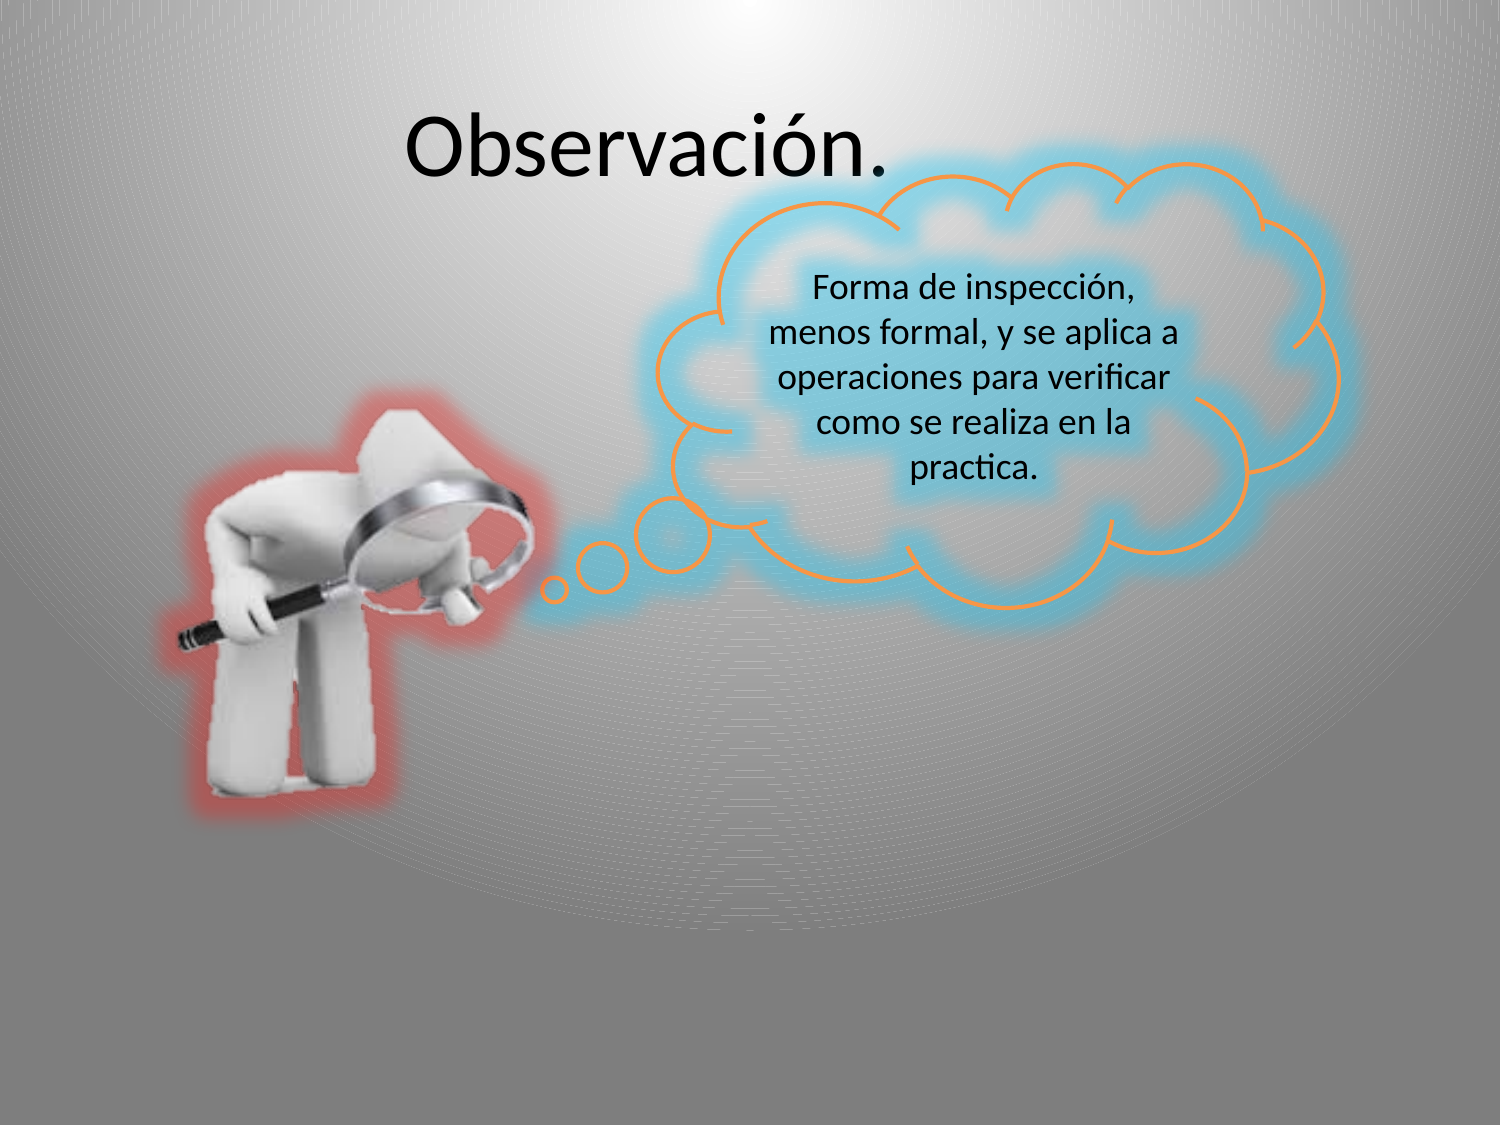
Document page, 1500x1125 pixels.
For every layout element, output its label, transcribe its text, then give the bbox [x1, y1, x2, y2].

title Observación. [79, 74, 1237, 205]
text_box Forma de inspección, menos formal, y se aplica a operaciones para verificar como se realiza en la practica. [646, 146, 1341, 611]
picture [122, 360, 616, 852]
